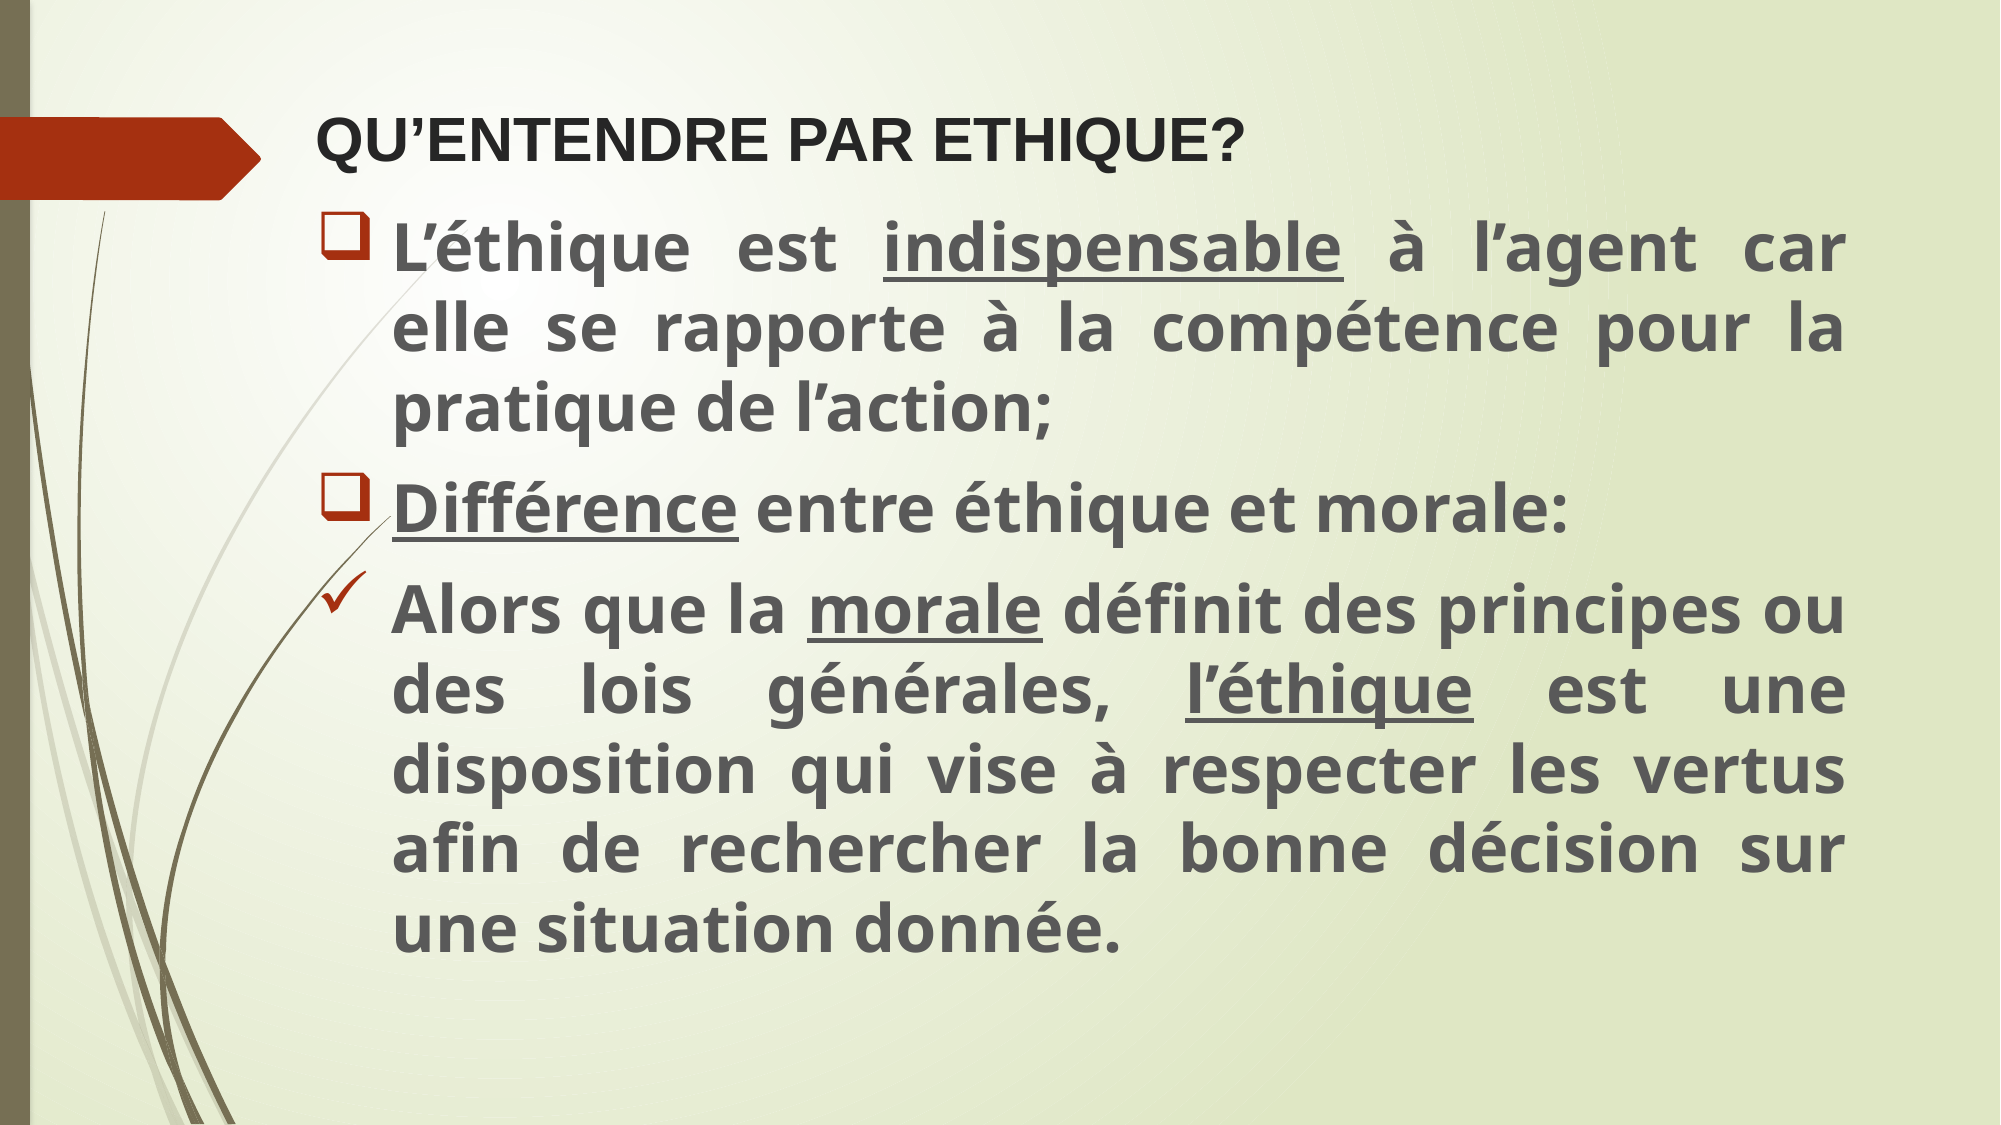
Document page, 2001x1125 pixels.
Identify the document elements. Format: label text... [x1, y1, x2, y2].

title QU’ENTENDRE PAR ETHIQUE? [300, 59, 1708, 182]
list L’éthique est indispensable à l’agent car elle se rapporte à la compétence pour la pratique de l’action; Différence entre éthique et morale: Alors que la morale définit des principes ou des lois générales, l’éthique est une disposition qui vise à respecter les vertus afin de rechercher la bonne décision sur une situation donnée. [301, 197, 1863, 1125]
